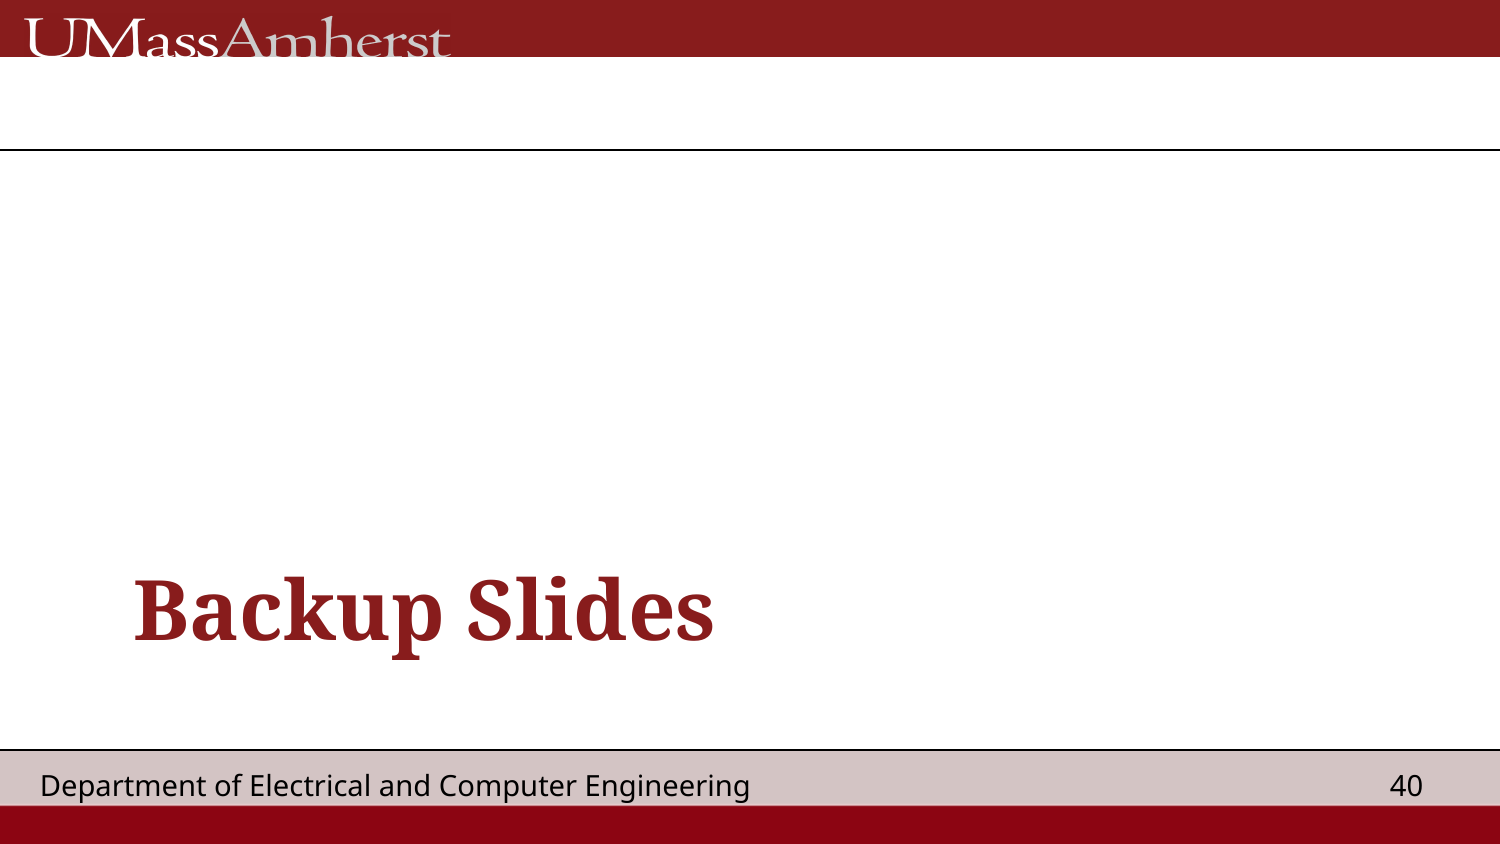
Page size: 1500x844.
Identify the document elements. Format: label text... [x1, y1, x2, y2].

picture [0, 751, 1500, 844]
picture [0, 0, 1500, 57]
title Backup Slides [118, 542, 1394, 710]
